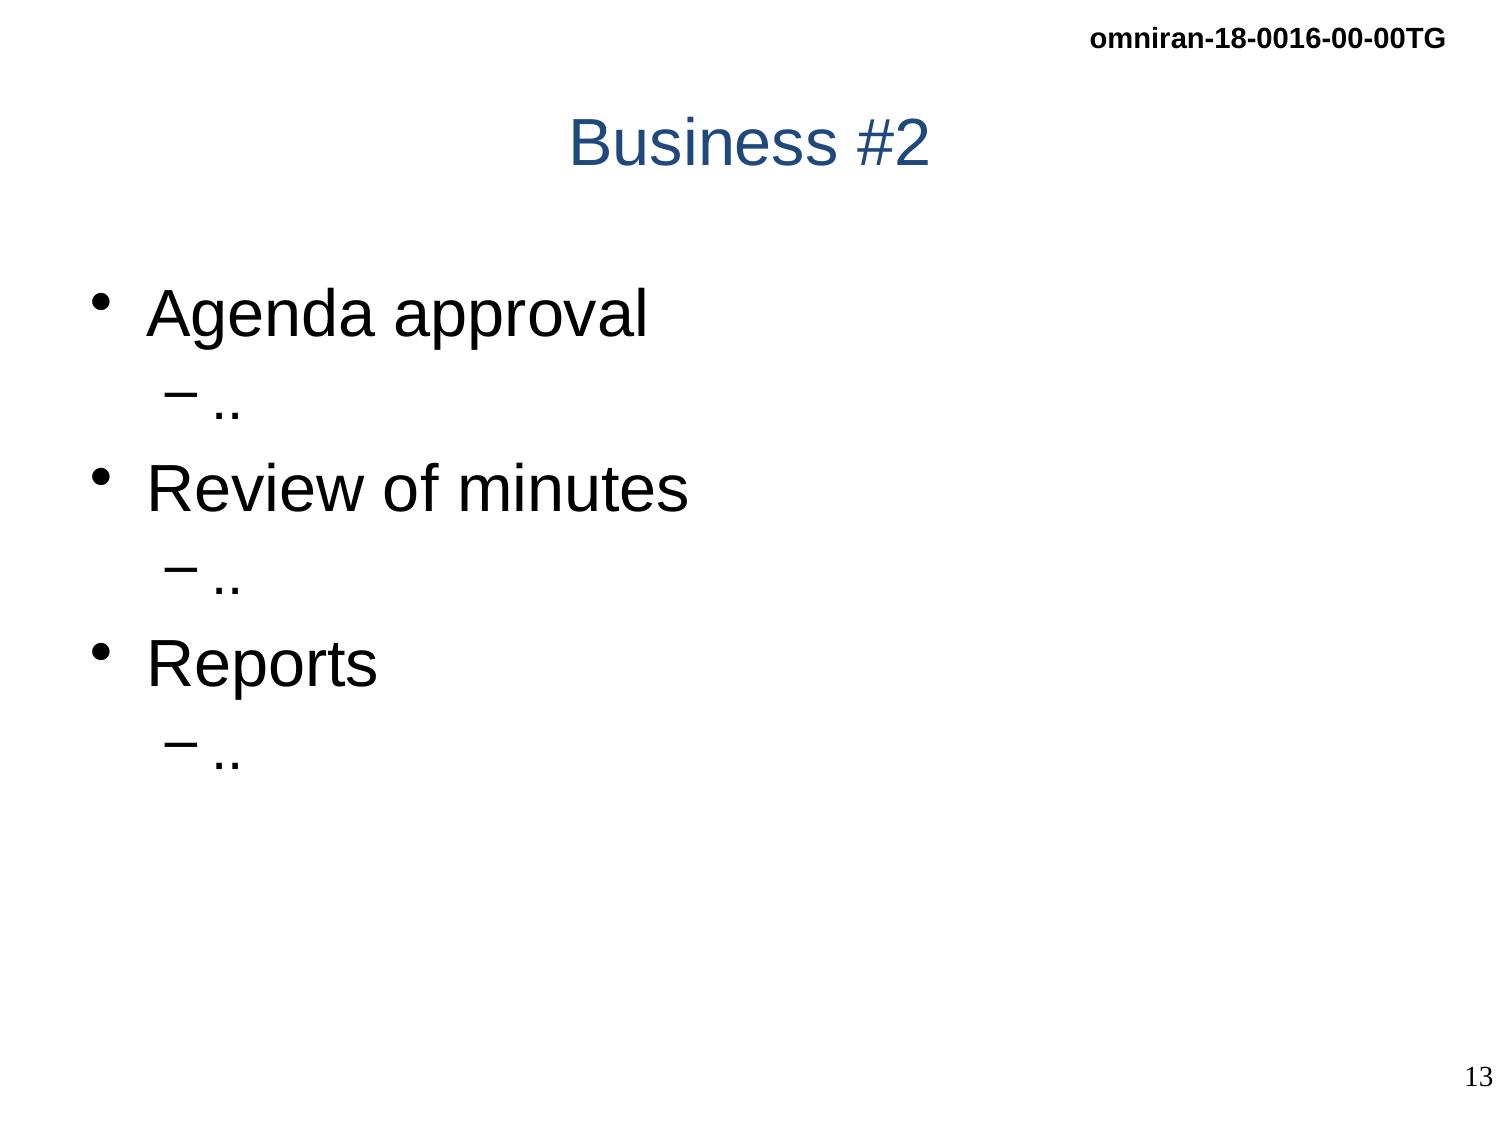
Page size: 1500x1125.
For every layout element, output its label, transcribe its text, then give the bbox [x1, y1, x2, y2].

list Agenda approval .. Review of minutes .. Reports .. [75, 262, 1425, 1005]
title Business #2 [75, 45, 1425, 233]
